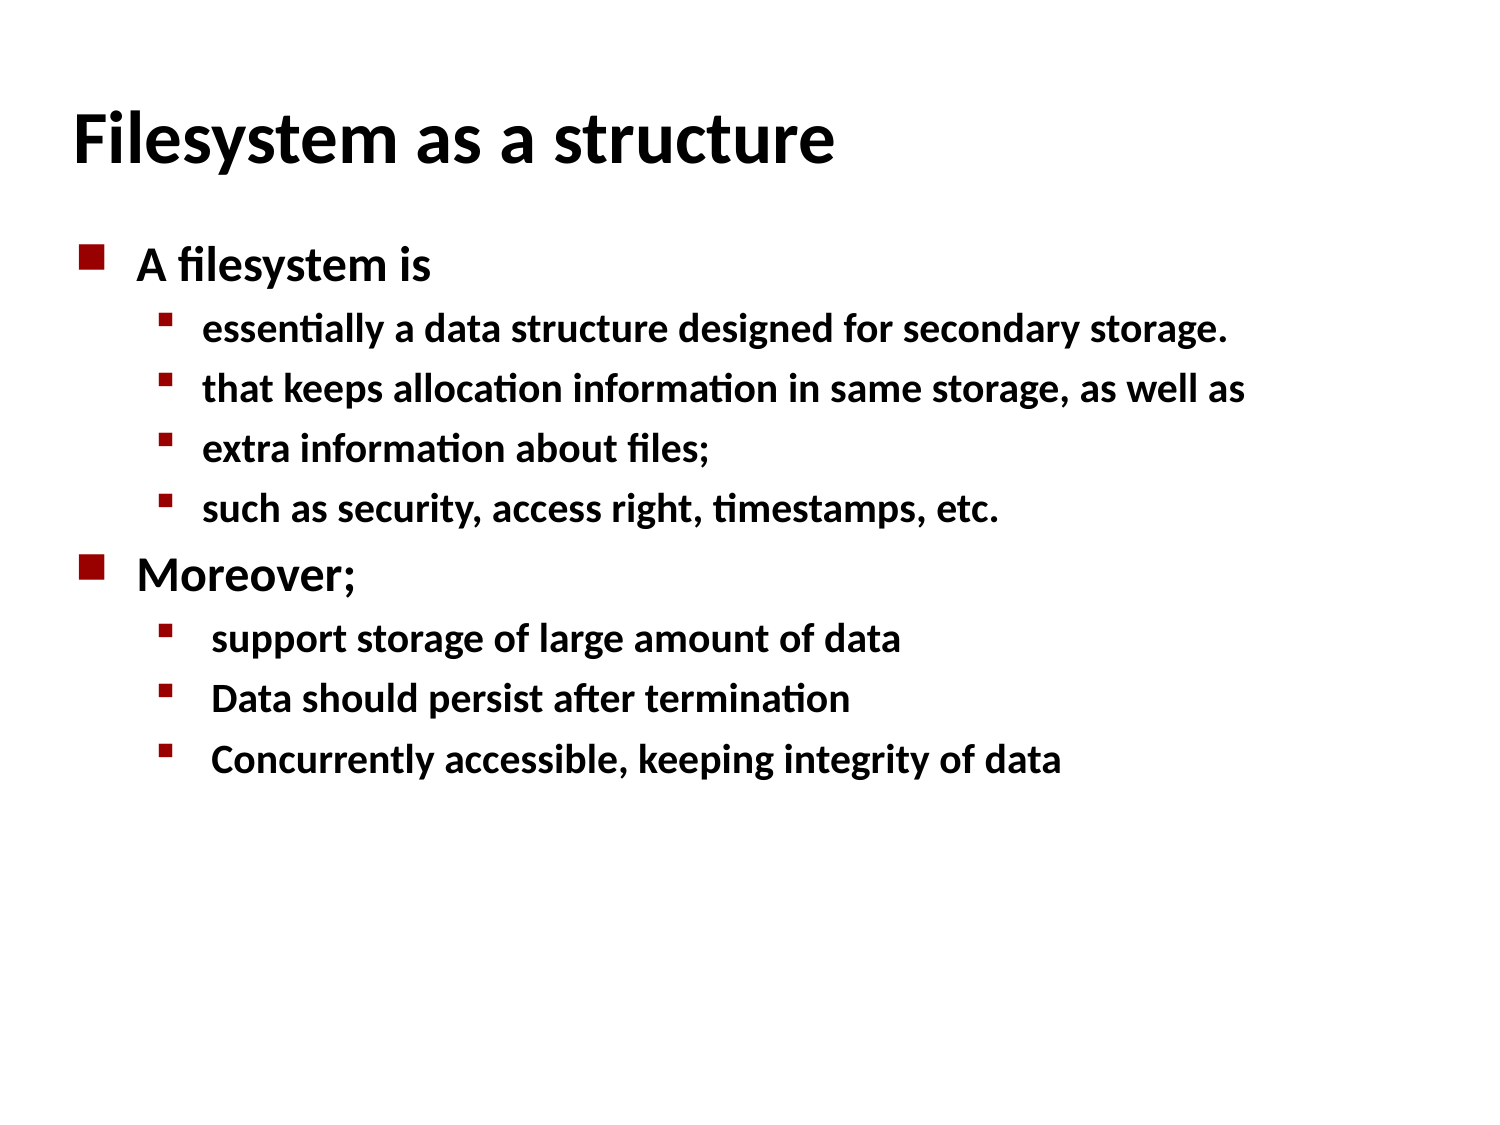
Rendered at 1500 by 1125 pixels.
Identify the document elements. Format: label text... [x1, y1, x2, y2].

title Filesystem as a structure [58, 71, 1305, 197]
list A filesystem is essentially a data structure designed for secondary storage. that keeps allocation information in same storage, as well as extra information about files; such as security, access right, timestamps, etc. Moreover; support storage of large amount of data Data should persist after termination Concurrently accessible, keeping integrity of data [64, 223, 1361, 1040]
